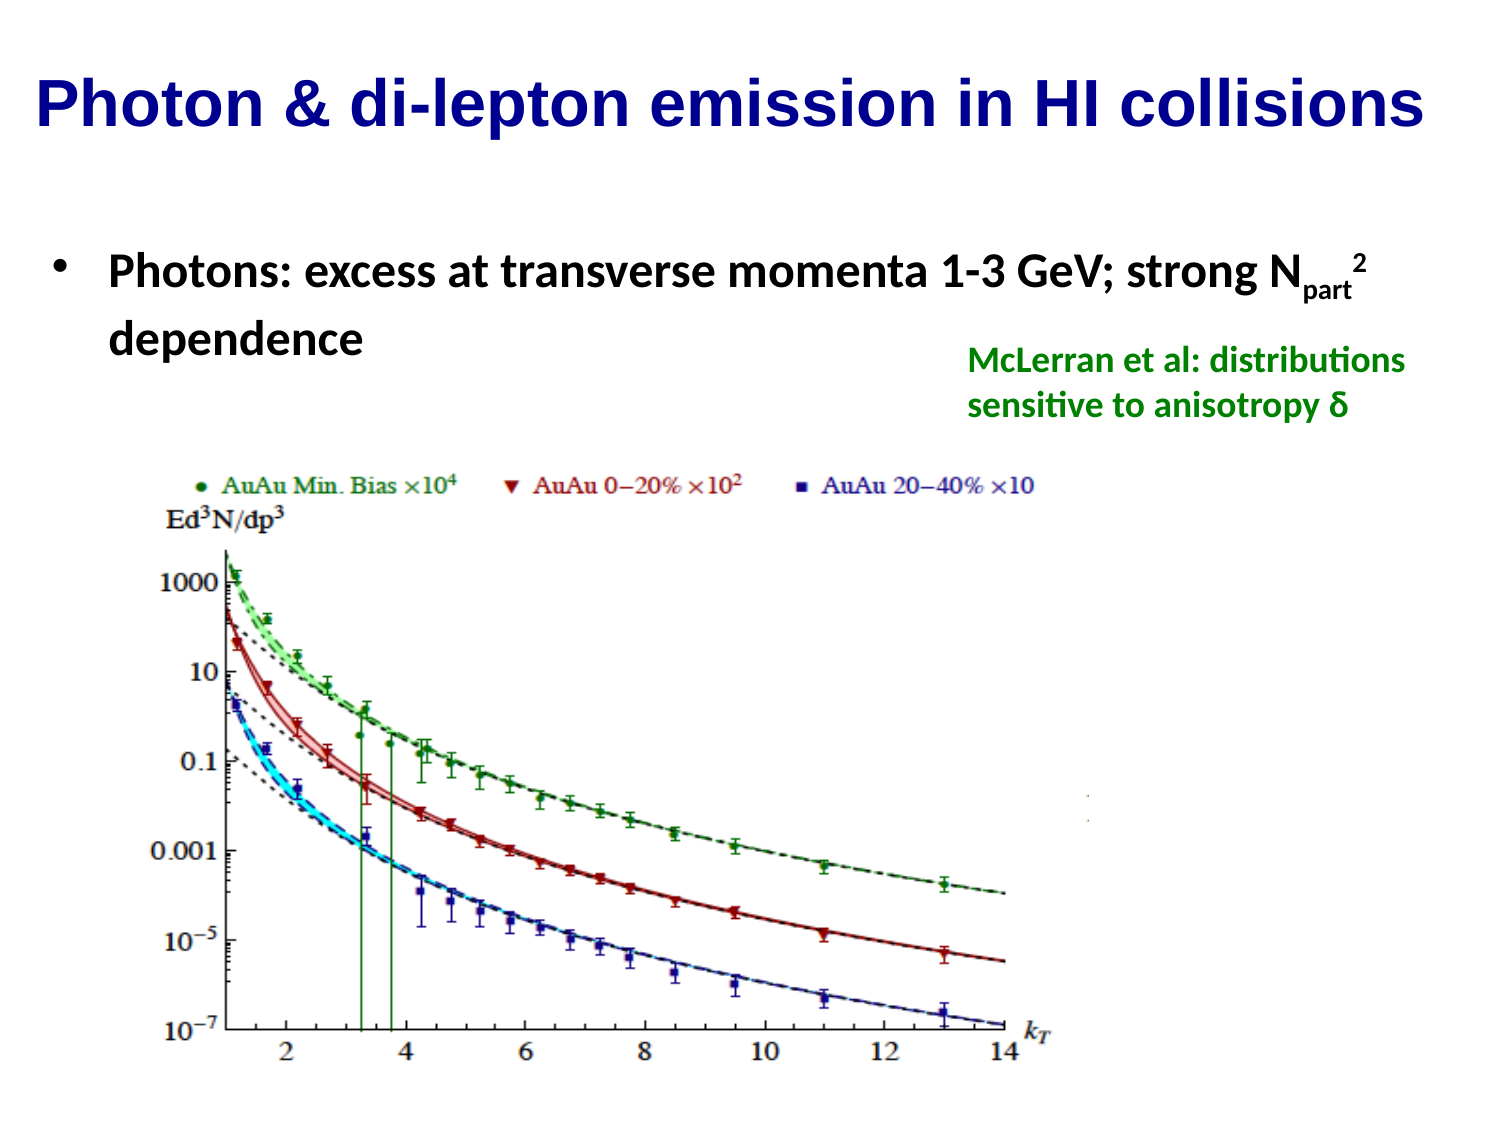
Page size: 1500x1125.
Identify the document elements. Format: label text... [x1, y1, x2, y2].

list Photons: excess at transverse momenta 1-3 GeV; strong Npart2 dependence [36, 229, 1500, 905]
picture [137, 469, 1090, 1083]
text_box McLerran et al: distributions sensitive to anisotropy δ [952, 328, 1430, 433]
title Photon & di-lepton emission in HI collisions [0, 5, 1464, 194]
